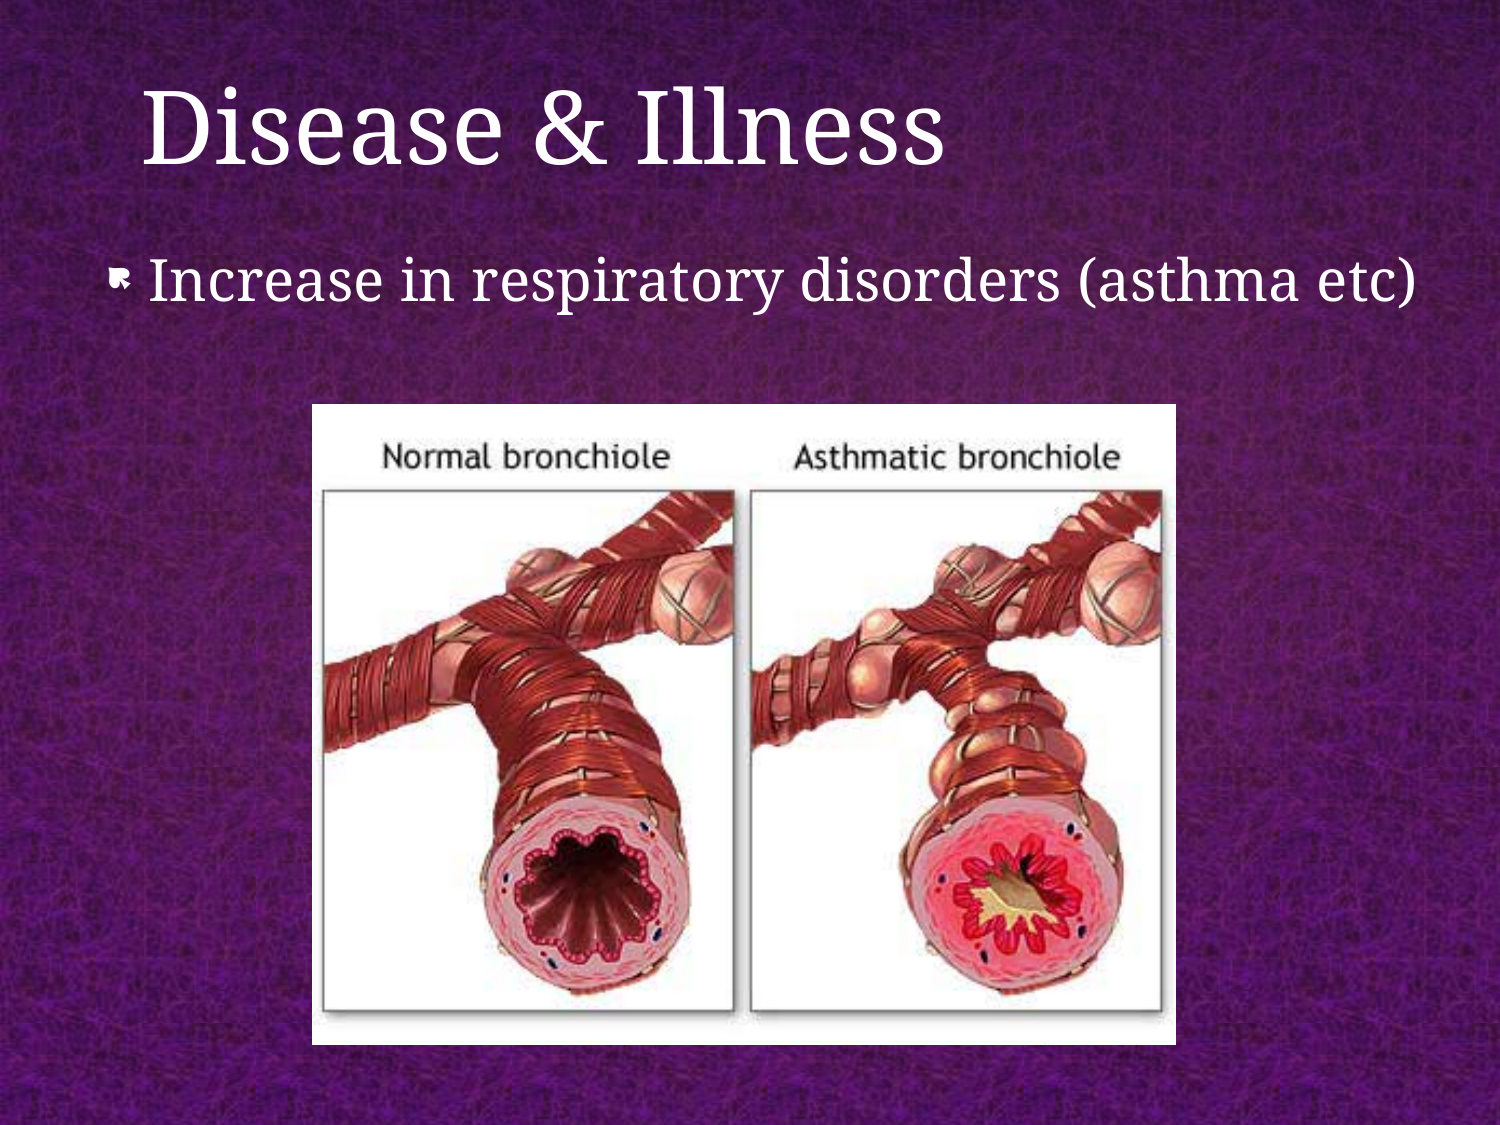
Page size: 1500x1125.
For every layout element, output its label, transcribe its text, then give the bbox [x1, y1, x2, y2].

picture [312, 404, 1176, 1046]
list Increase in respiratory disorders (asthma etc) [88, 152, 1484, 405]
title Disease & Illness [125, 42, 1363, 193]
